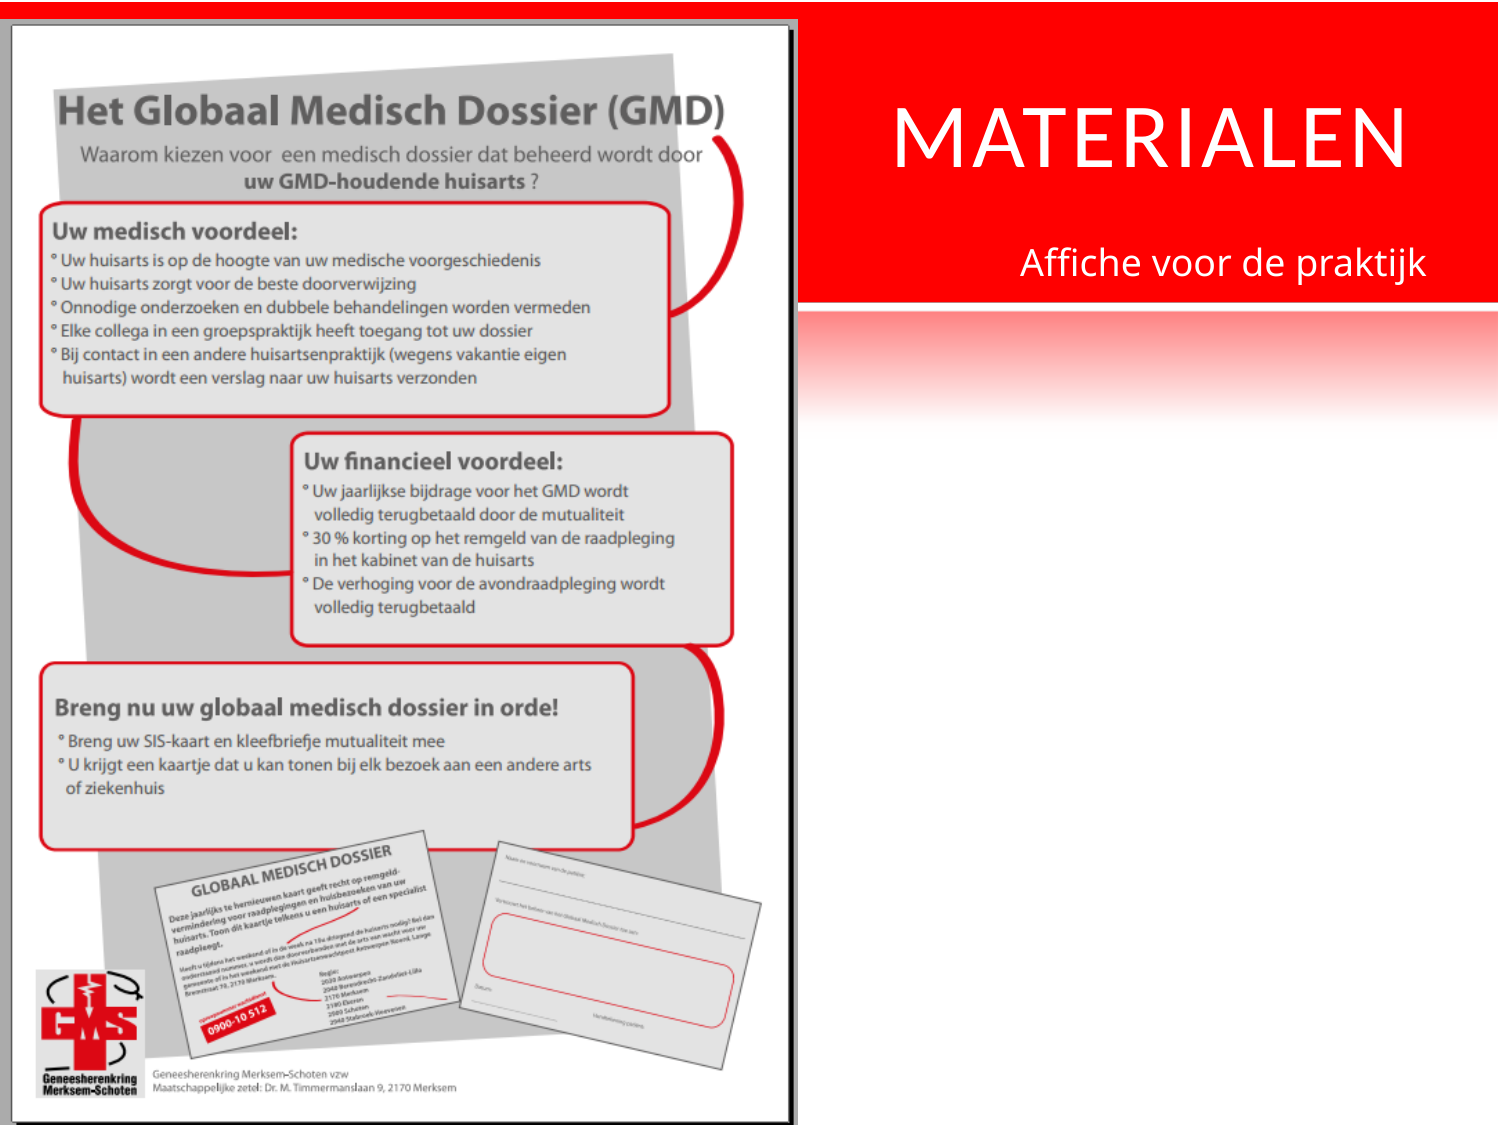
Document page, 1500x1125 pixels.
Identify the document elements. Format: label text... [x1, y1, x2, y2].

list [0, 18, 798, 1125]
title Materialen [814, 37, 1425, 225]
text_box Affiche voor de praktijk [910, 231, 1443, 292]
picture [0, 2, 1500, 613]
